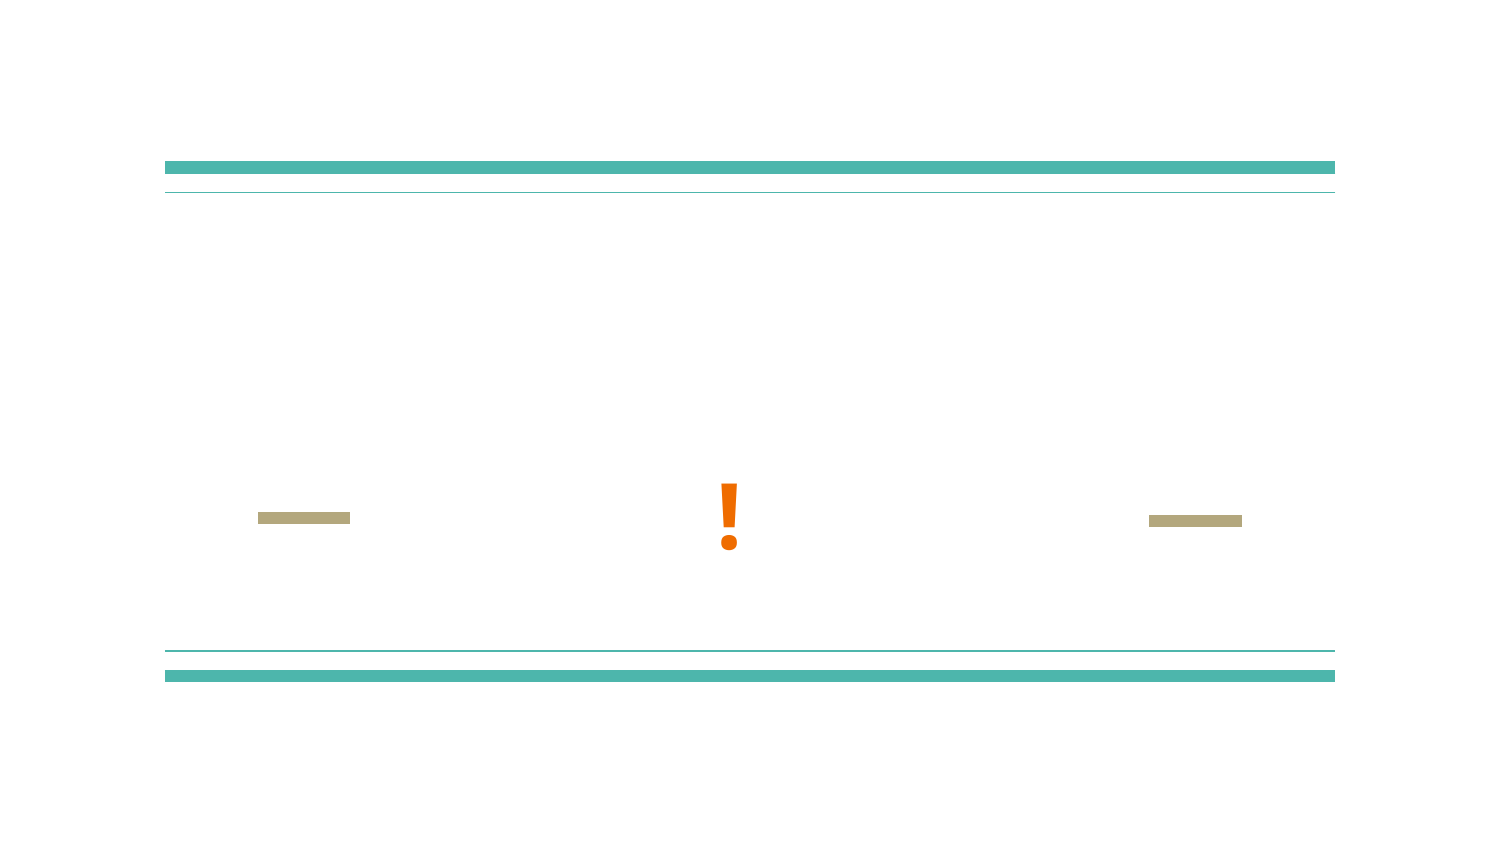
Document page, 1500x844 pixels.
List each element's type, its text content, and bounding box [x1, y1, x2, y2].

title ! [314, 414, 1144, 584]
